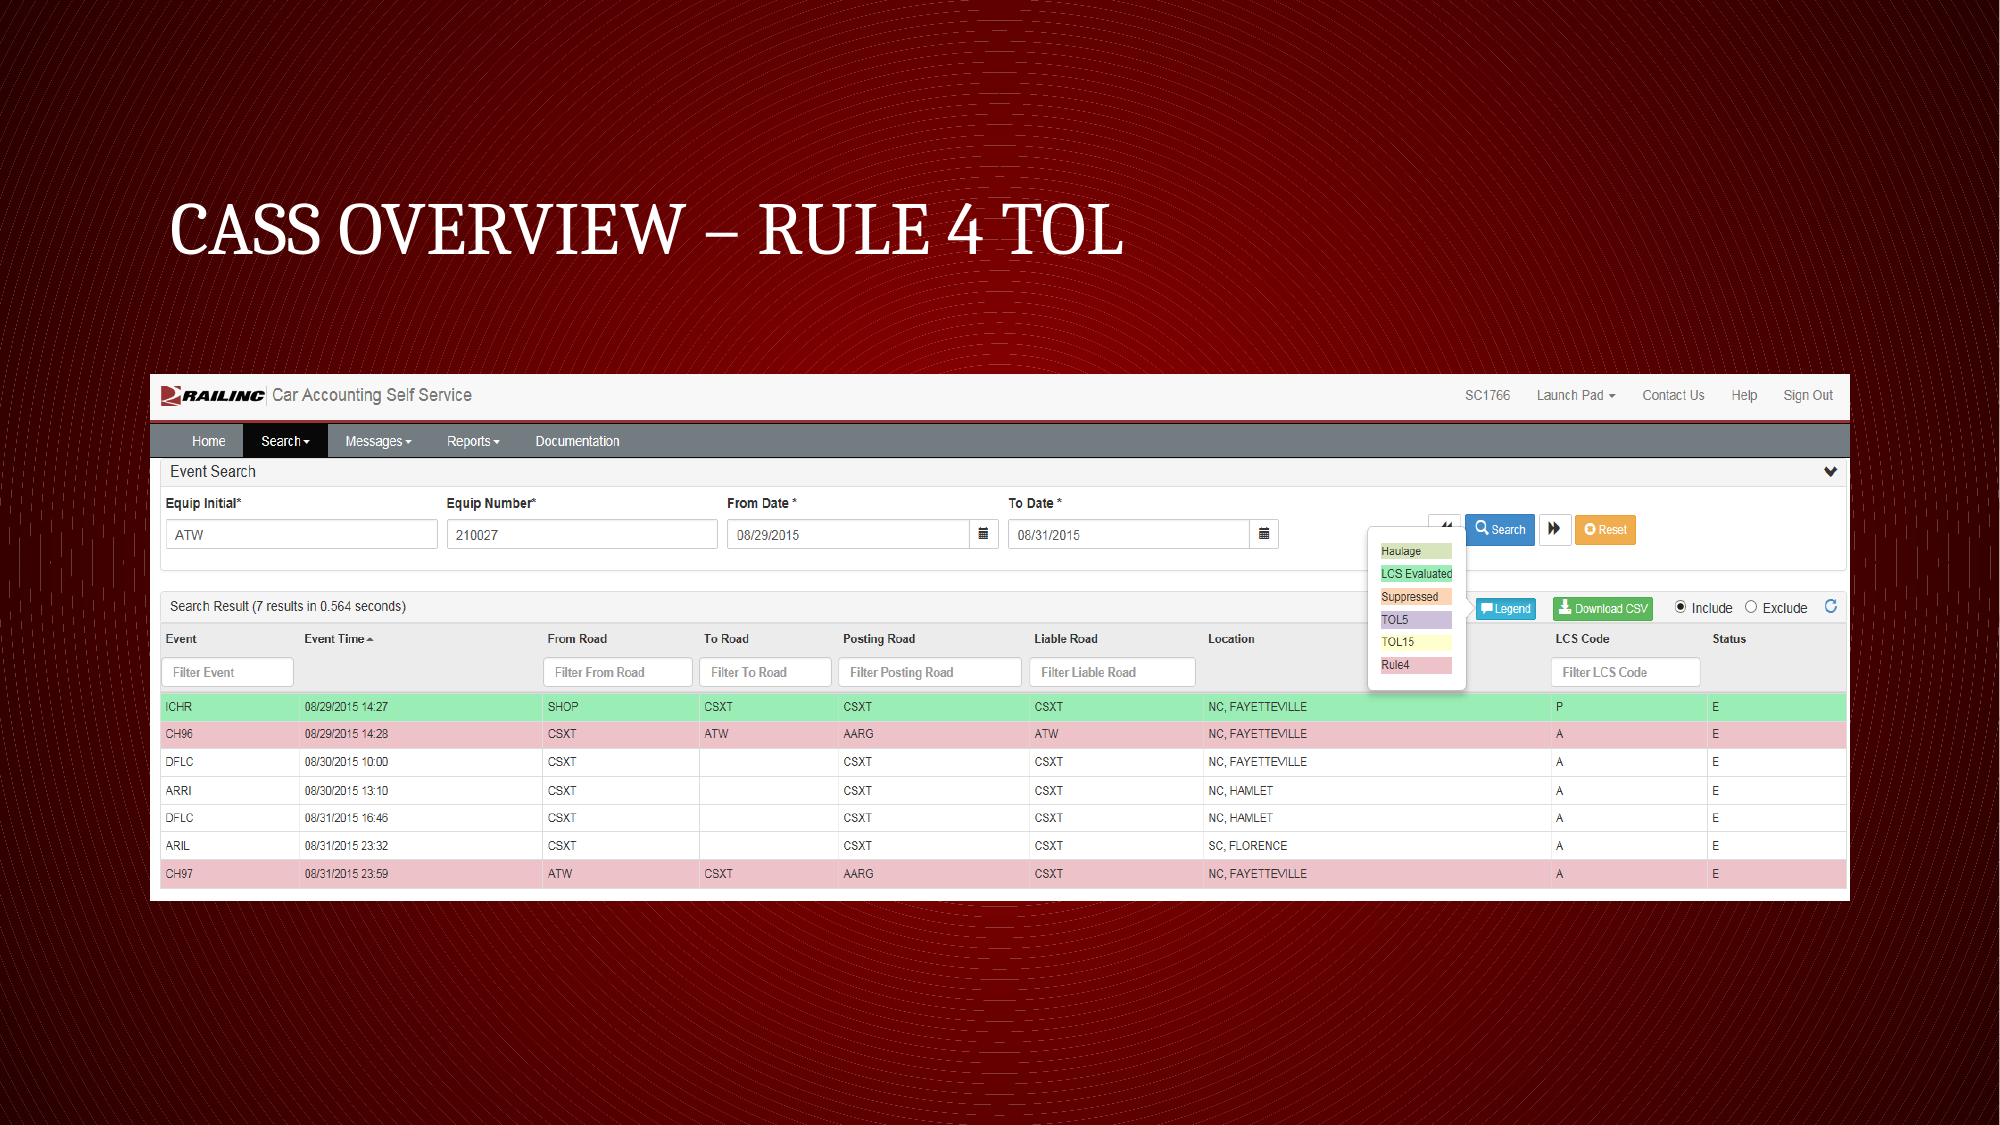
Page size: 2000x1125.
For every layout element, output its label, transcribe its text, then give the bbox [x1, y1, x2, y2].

title CASS OVERVIEW – RULE 4 TOL [149, 79, 1850, 280]
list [149, 374, 1850, 901]
